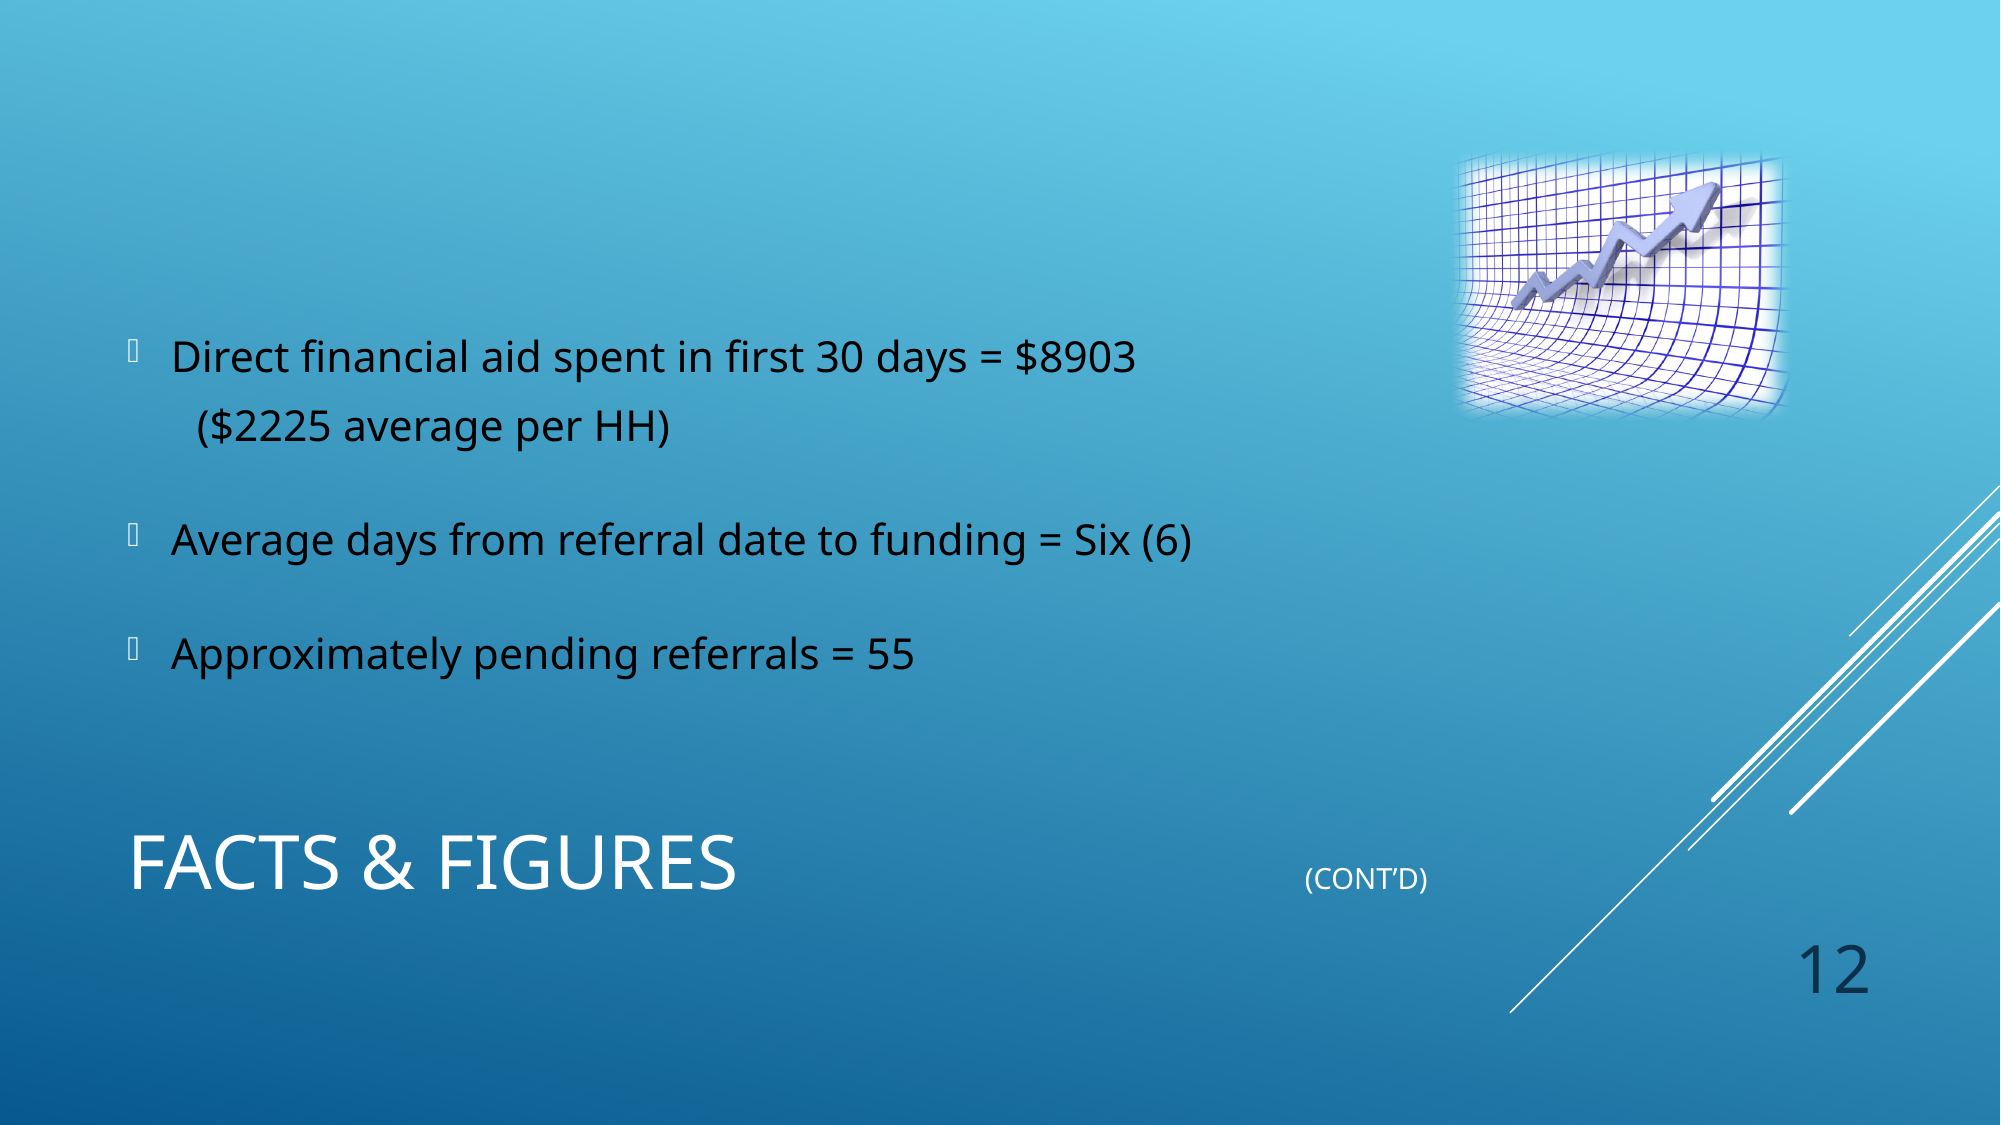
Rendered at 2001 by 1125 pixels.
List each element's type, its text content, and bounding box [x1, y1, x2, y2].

list Direct financial aid spent in first 30 days = $8903 ($2225 average per HH) Average days from referral date to funding = Six (6) Approximately pending referrals = 55 [112, 147, 1513, 693]
title Facts & Figures (cont’d) [112, 736, 1513, 984]
picture [1448, 147, 1794, 424]
slide_number 12 [1700, 915, 1888, 1025]
